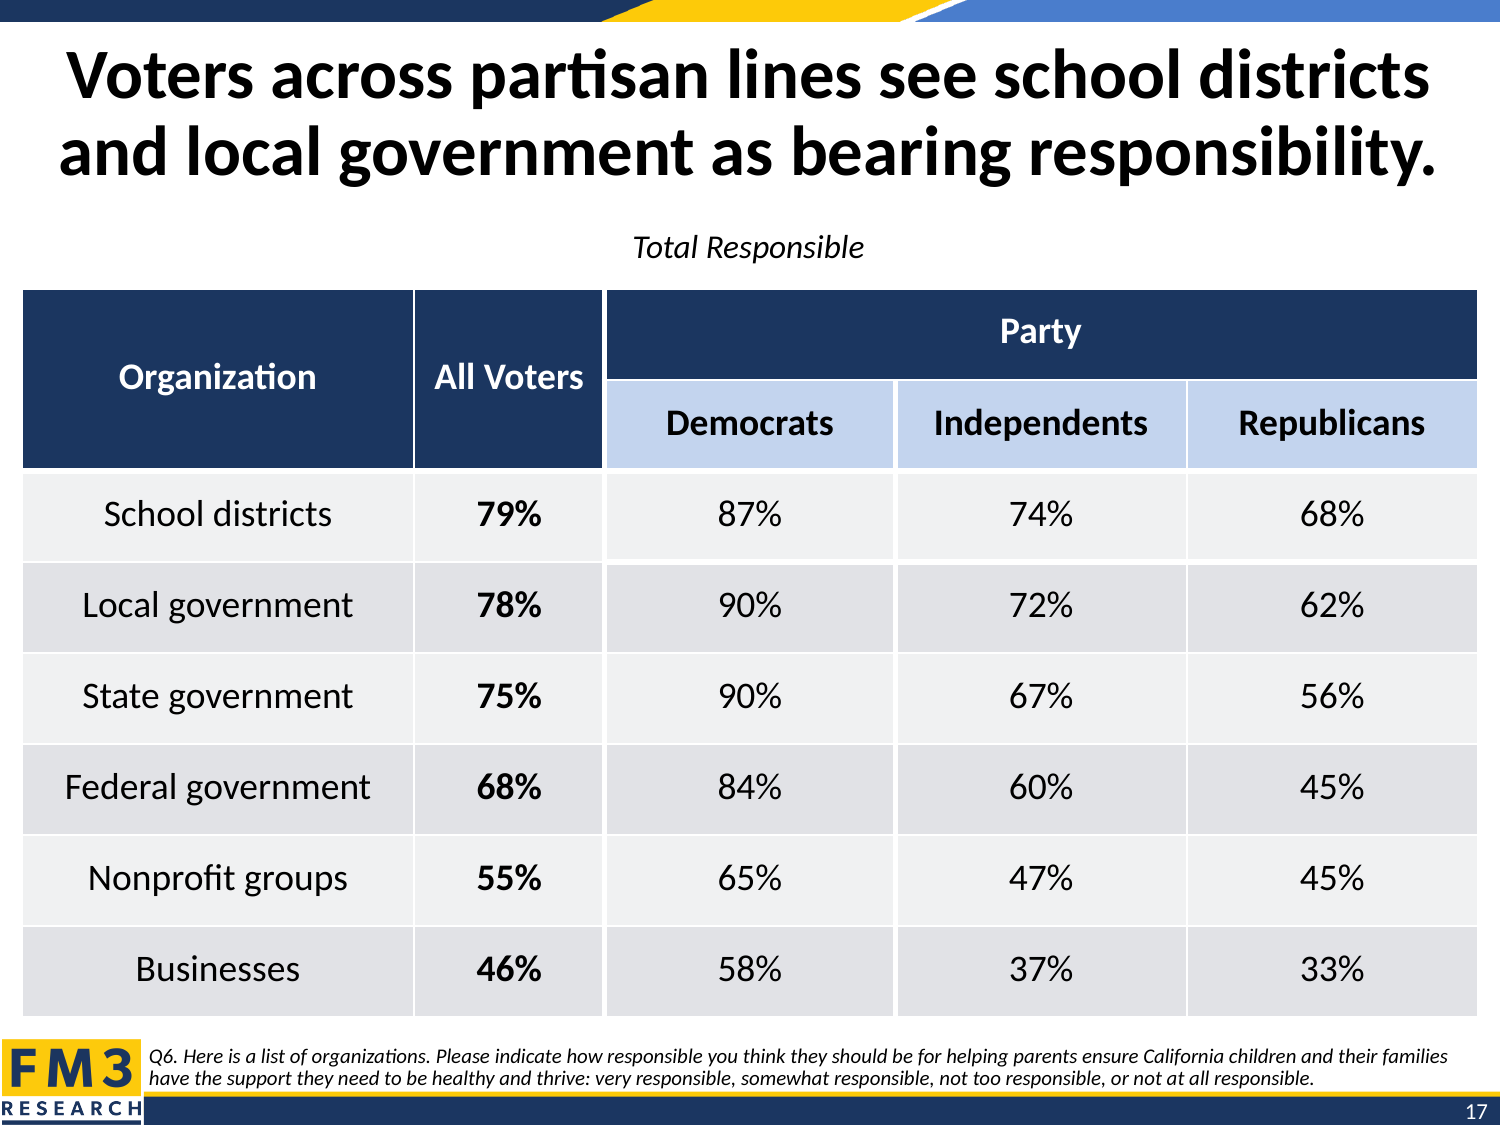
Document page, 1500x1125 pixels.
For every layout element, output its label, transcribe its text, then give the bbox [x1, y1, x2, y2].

table_cell 90% [607, 654, 893, 743]
table_cell 87% [607, 474, 893, 559]
table_cell 47% [898, 836, 1186, 925]
table_cell 79% [415, 474, 602, 561]
table_cell 56% [1188, 654, 1477, 743]
table_cell Local government [23, 563, 413, 652]
list Q6. Here is a list of organizations. Please indicate how responsible you think they should be for helping parents ensure California children and their families have the support they need to be healthy and thrive: very responsible, somewhat responsible, not too responsible, or not at all responsible. [134, 1017, 1498, 1098]
table_cell Businesses [23, 927, 413, 1016]
table_cell School districts [23, 474, 413, 561]
table_cell 45% [1188, 836, 1477, 925]
table_cell Federal government [23, 745, 413, 834]
table_header All Voters [415, 290, 602, 468]
picture [0, 0, 1500, 22]
table_cell 65% [607, 836, 893, 925]
table_header Party [607, 290, 1477, 379]
table_cell 68% [415, 745, 602, 834]
table_cell 72% [898, 565, 1186, 652]
table_cell 33% [1188, 927, 1477, 1016]
table_header Organization [23, 290, 413, 468]
text_box Total Responsible [0, 217, 1498, 273]
table_cell 58% [607, 927, 893, 1016]
table_cell 45% [1188, 745, 1477, 834]
table_cell 60% [898, 745, 1186, 834]
table_cell State government [23, 654, 413, 743]
table_cell 84% [607, 745, 893, 834]
table_cell Republicans [1188, 381, 1477, 468]
table_cell 62% [1188, 565, 1477, 652]
table_cell 78% [415, 563, 602, 652]
table_cell 67% [898, 654, 1186, 743]
table_cell 90% [607, 565, 893, 652]
table_cell Independents [898, 381, 1186, 468]
table_cell 46% [415, 927, 602, 1016]
title Voters across partisan lines see school districts and local government as bearing responsibility. [0, 30, 1500, 214]
table_cell 55% [415, 836, 602, 925]
table_cell Nonprofit groups [23, 836, 413, 925]
table_cell Democrats [607, 381, 893, 468]
picture [2, 1039, 141, 1125]
table_cell 68% [1188, 474, 1477, 559]
table_cell 75% [415, 654, 602, 743]
table_cell 37% [898, 927, 1186, 1016]
table_cell 74% [898, 474, 1186, 559]
